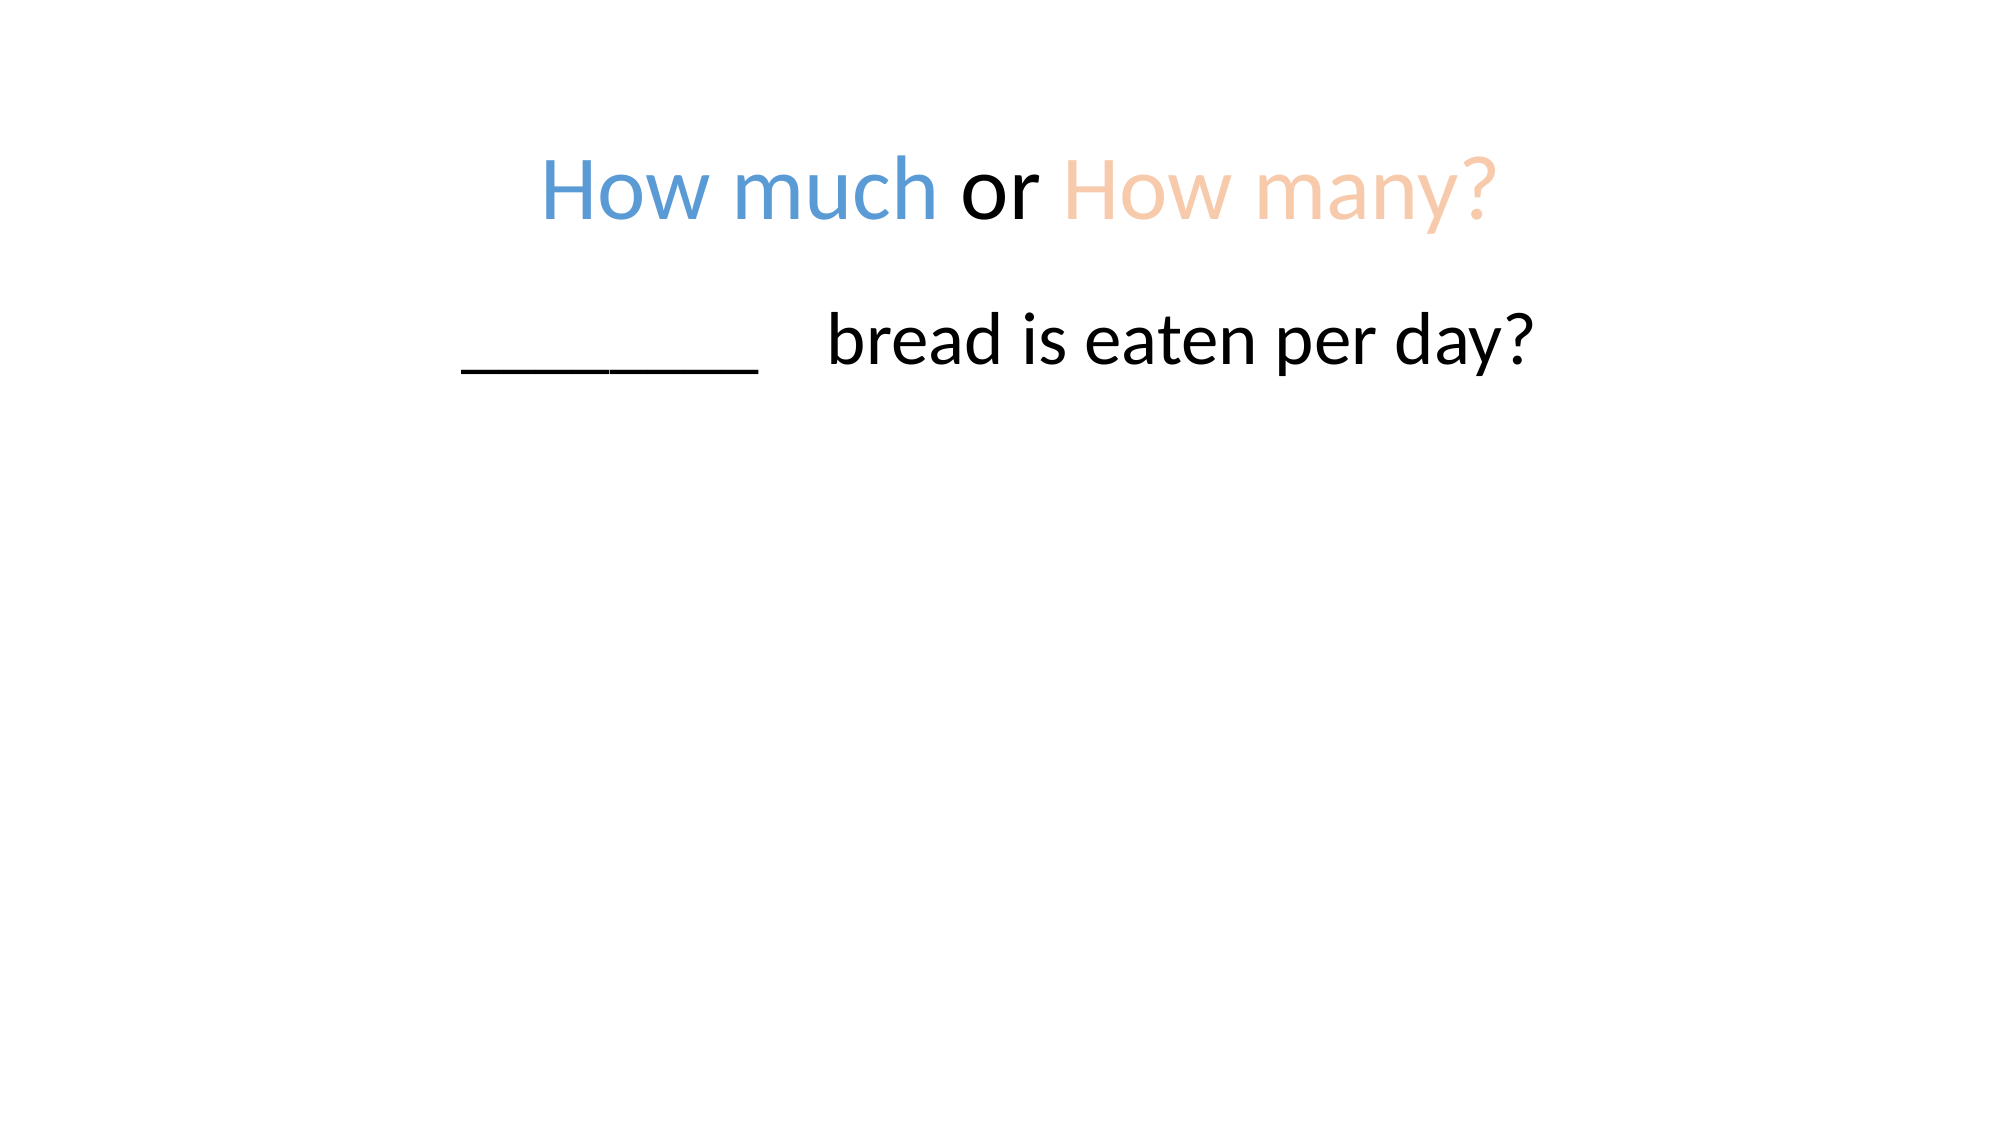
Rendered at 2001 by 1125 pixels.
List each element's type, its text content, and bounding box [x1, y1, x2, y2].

text_box How much or How many? [158, 80, 1884, 299]
list ________ bread is eaten per day? [137, 299, 1863, 1014]
